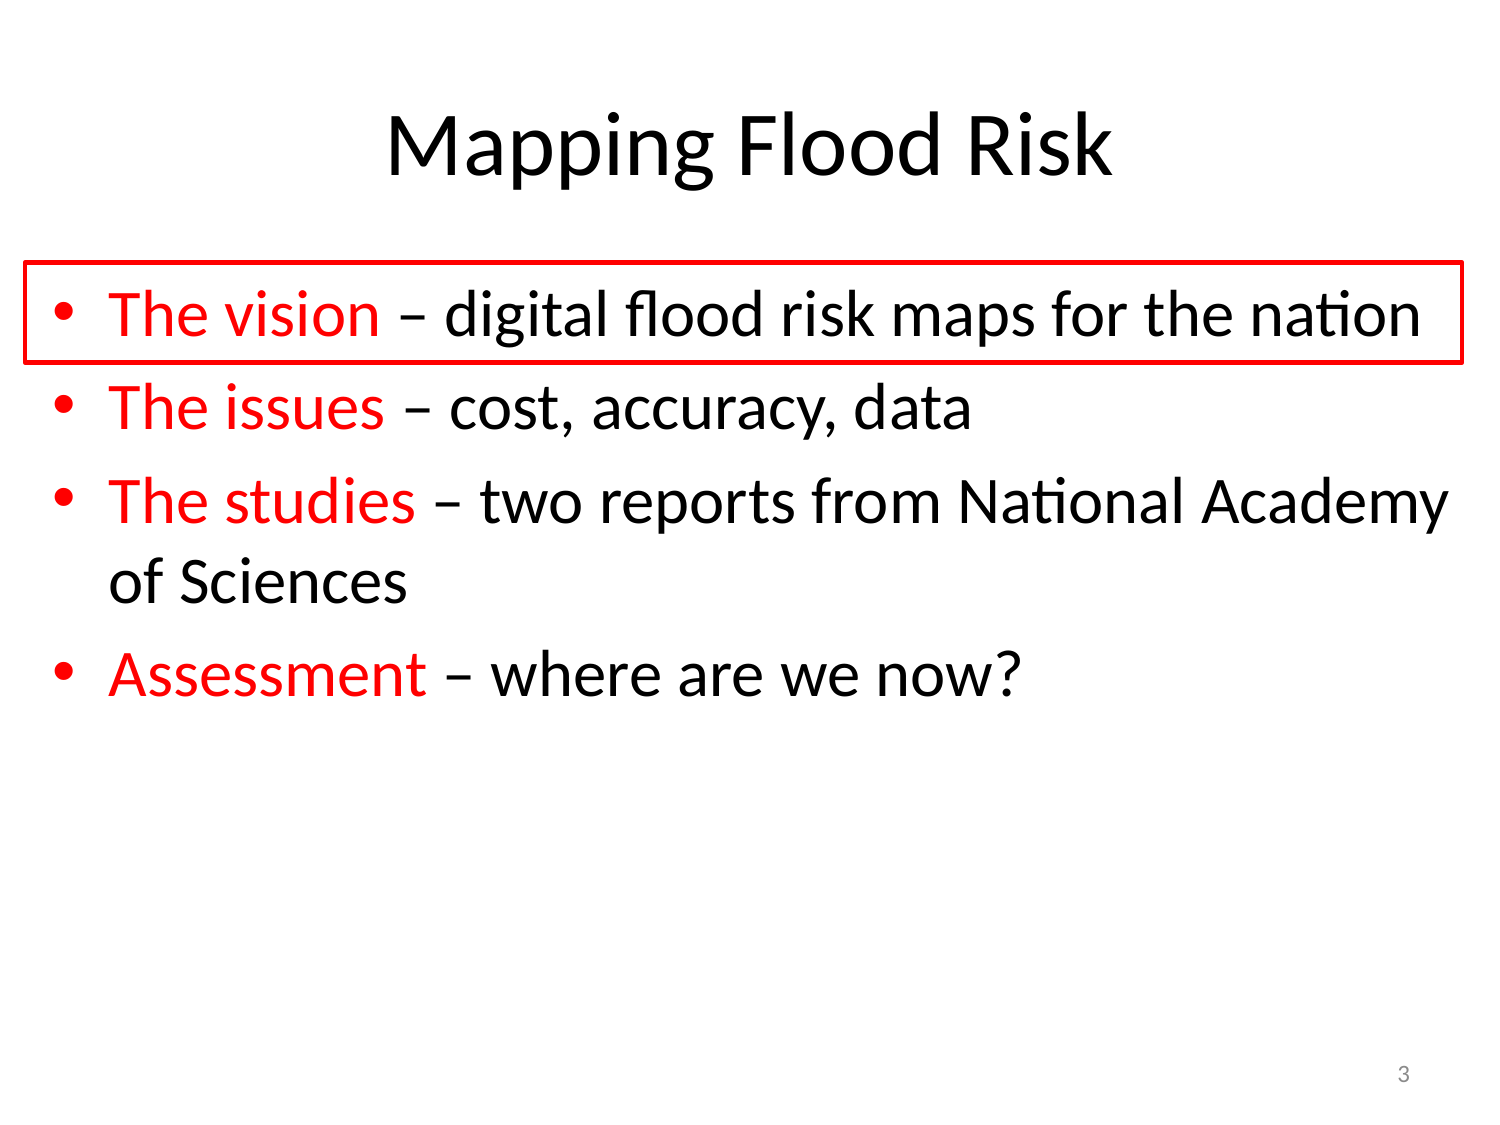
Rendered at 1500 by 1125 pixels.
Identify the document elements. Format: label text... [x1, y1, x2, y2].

list The vision – digital flood risk maps for the nation The issues – cost, accuracy, data The studies – two reports from National Academy of Sciences Assessment – where are we now? [37, 262, 1475, 1005]
text_box [23, 260, 1464, 365]
title Mapping Flood Risk [75, 45, 1425, 233]
slide_number 3 [1074, 1042, 1425, 1103]
